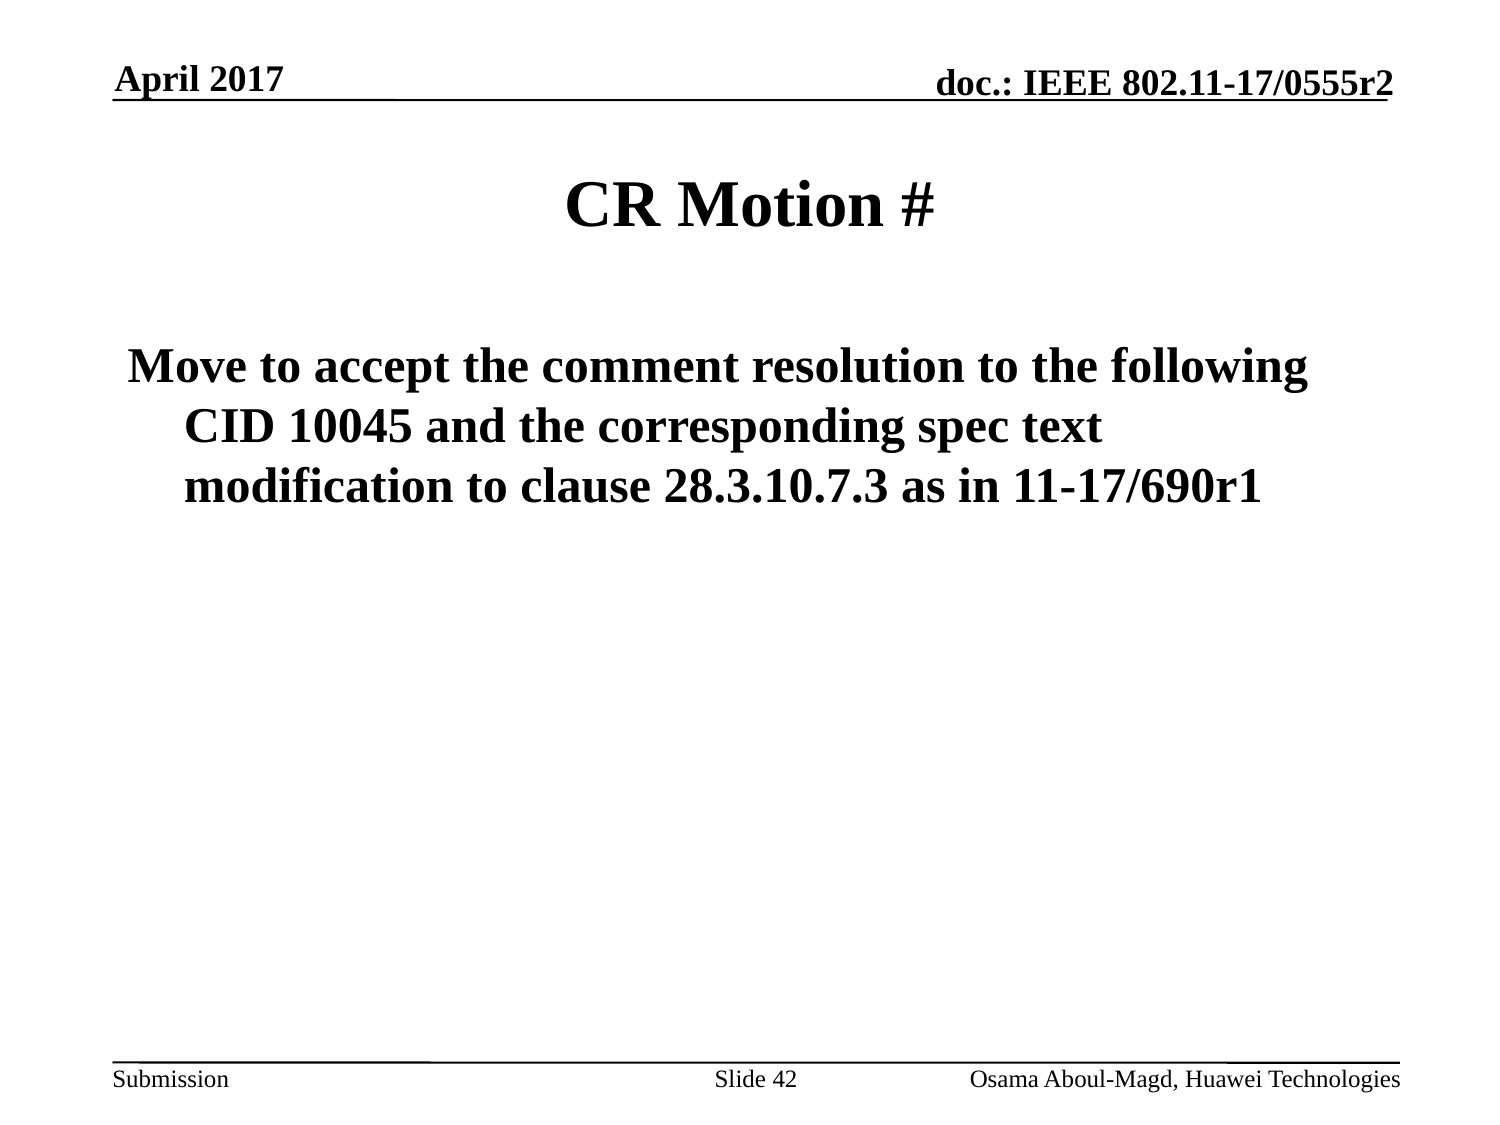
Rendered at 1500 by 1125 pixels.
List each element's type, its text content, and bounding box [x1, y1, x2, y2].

list Move to accept the comment resolution to the following CID 10045 and the corresponding spec text modification to clause 28.3.10.7.3 as in 11-17/690r1 [112, 324, 1388, 1000]
slide_number Slide 42 [712, 1061, 800, 1123]
title CR Motion # [112, 112, 1388, 288]
footer Osama Aboul-Magd, Huawei Technologies [878, 1061, 1402, 1093]
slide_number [114, 54, 423, 100]
